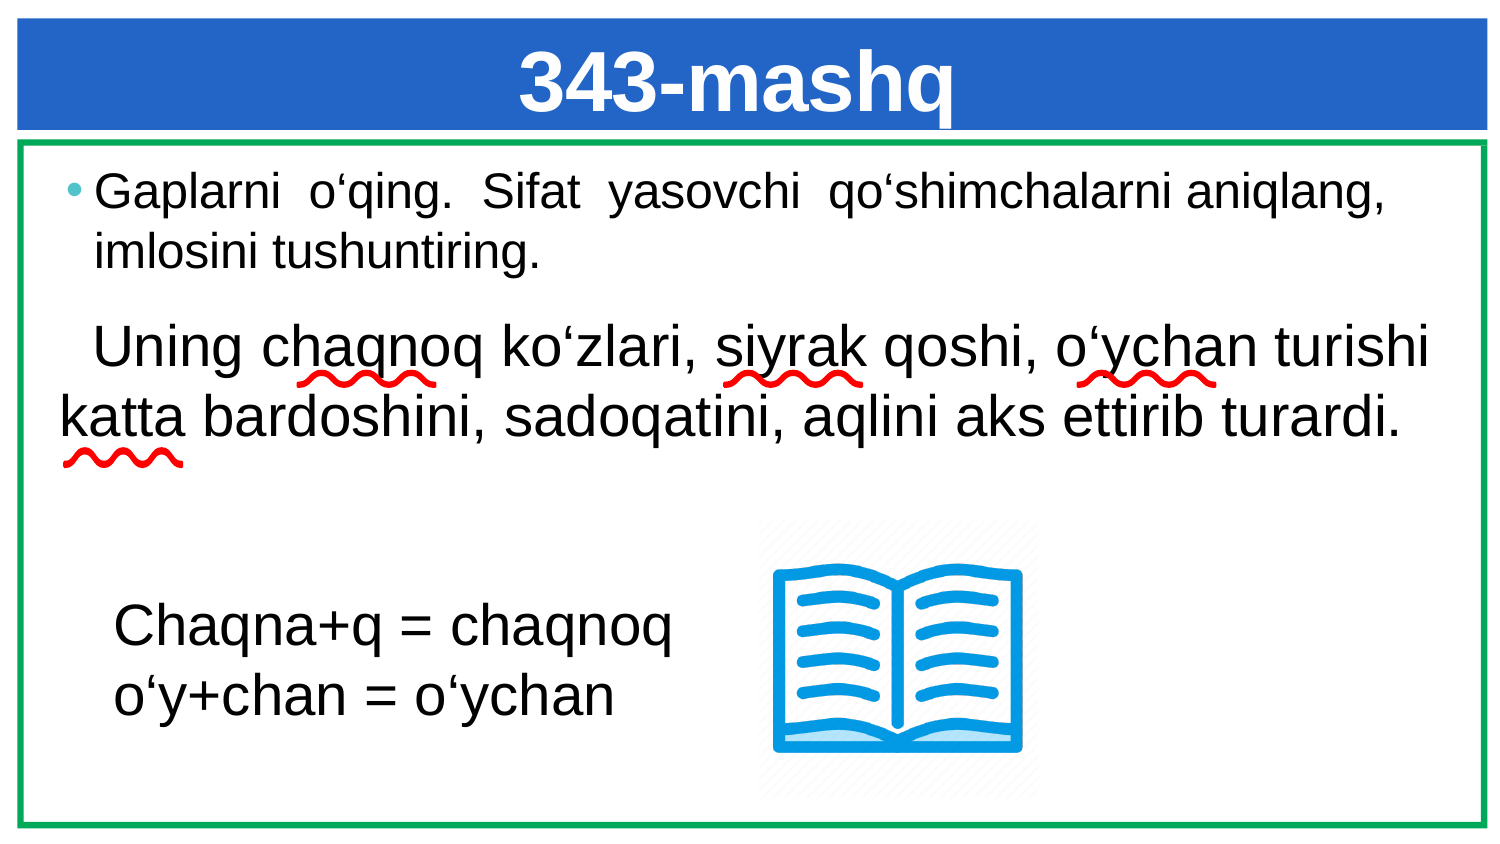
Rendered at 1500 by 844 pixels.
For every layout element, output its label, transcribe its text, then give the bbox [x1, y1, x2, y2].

text_box [1076, 369, 1217, 388]
text_box [723, 369, 864, 388]
text_box Chaqna+q = chaqnoq o‘y+chan = o‘ychan [98, 579, 690, 735]
picture [755, 516, 1040, 801]
title 343-mashq [112, 34, 1388, 135]
text_box Uning chaqnoq ko‘zlari, siyrak qoshi, o‘ychan turishi katta bardoshini, sadoqatini, aqlini aks ettirib turardi. [44, 300, 1470, 456]
list Gaplarni o‘qing. Sifat yasovchi qo‘shimchalarni aniqlang, imlosini tushuntiring. [65, 159, 1417, 281]
text_box [63, 447, 184, 469]
text_box [296, 369, 437, 388]
